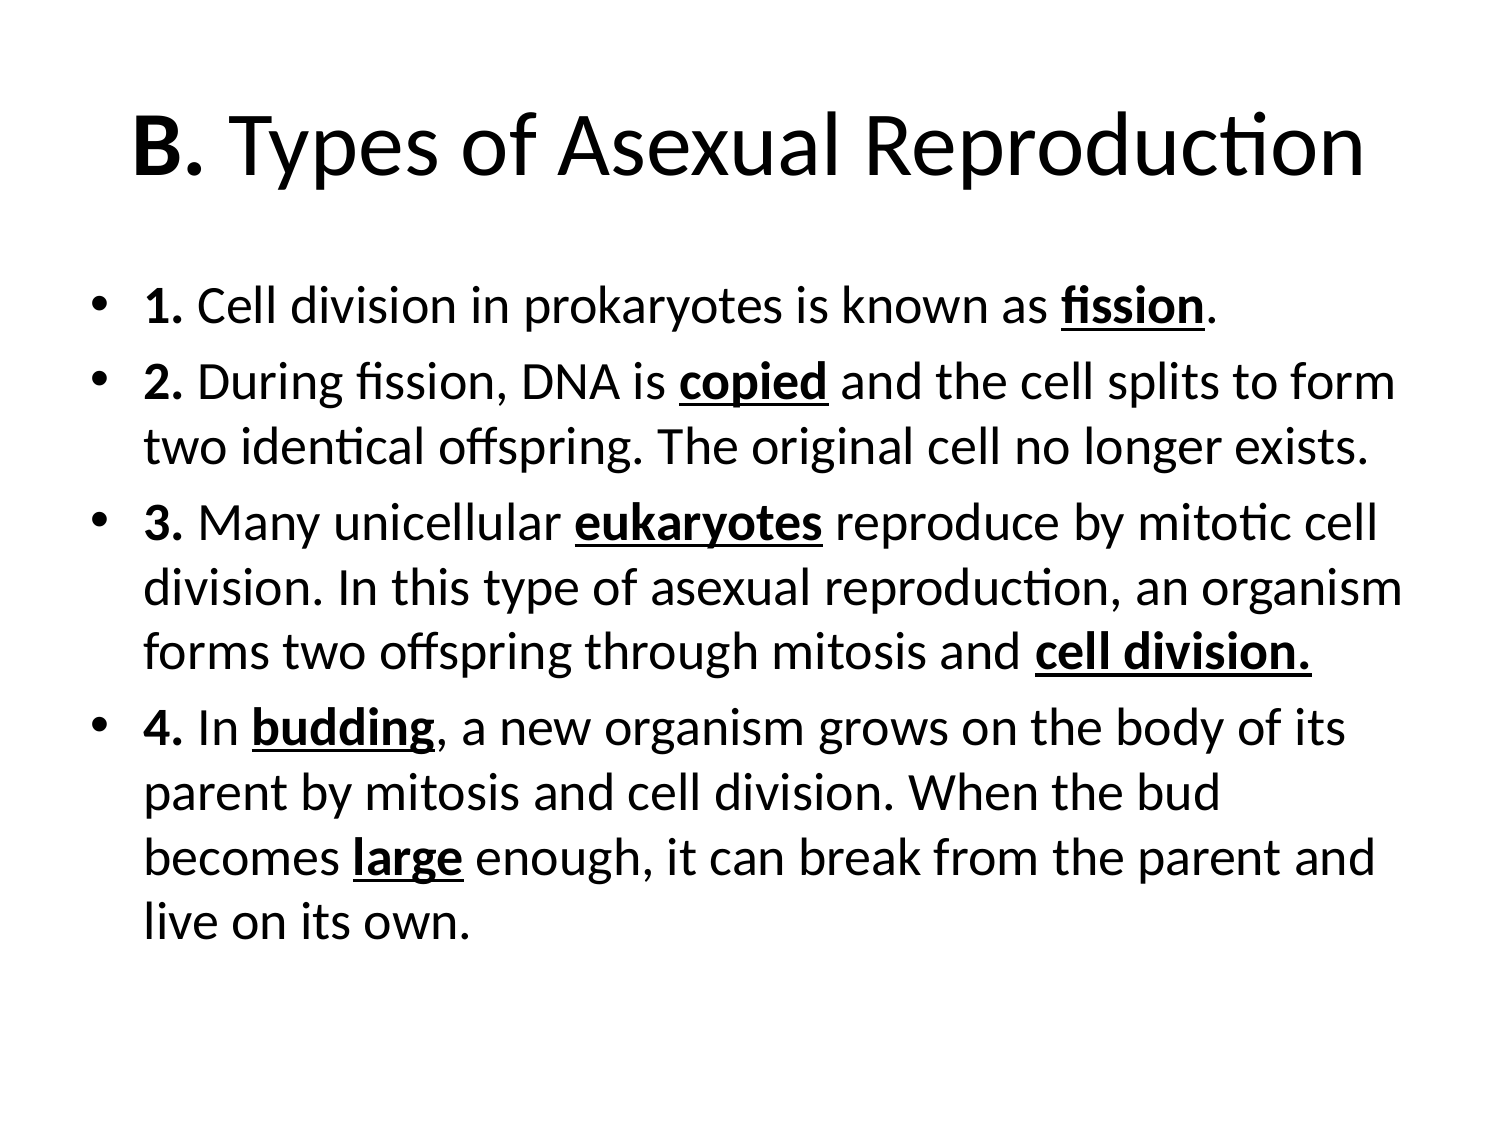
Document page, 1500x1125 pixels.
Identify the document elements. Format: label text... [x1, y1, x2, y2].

list 1. Cell division in prokaryotes is known as fission. 2. During fission, DNA is copied and the cell splits to form two identical offspring. The original cell no longer exists. 3. Many unicellular eukaryotes reproduce by mitotic cell division. In this type of asexual reproduction, an organism forms two offspring through mitosis and cell division. 4. In budding, a new organism grows on the body of its parent by mitosis and cell division. When the bud becomes large enough, it can break from the parent and live on its own. [75, 262, 1425, 1005]
title B. Types of Asexual Reproduction [75, 45, 1425, 233]
